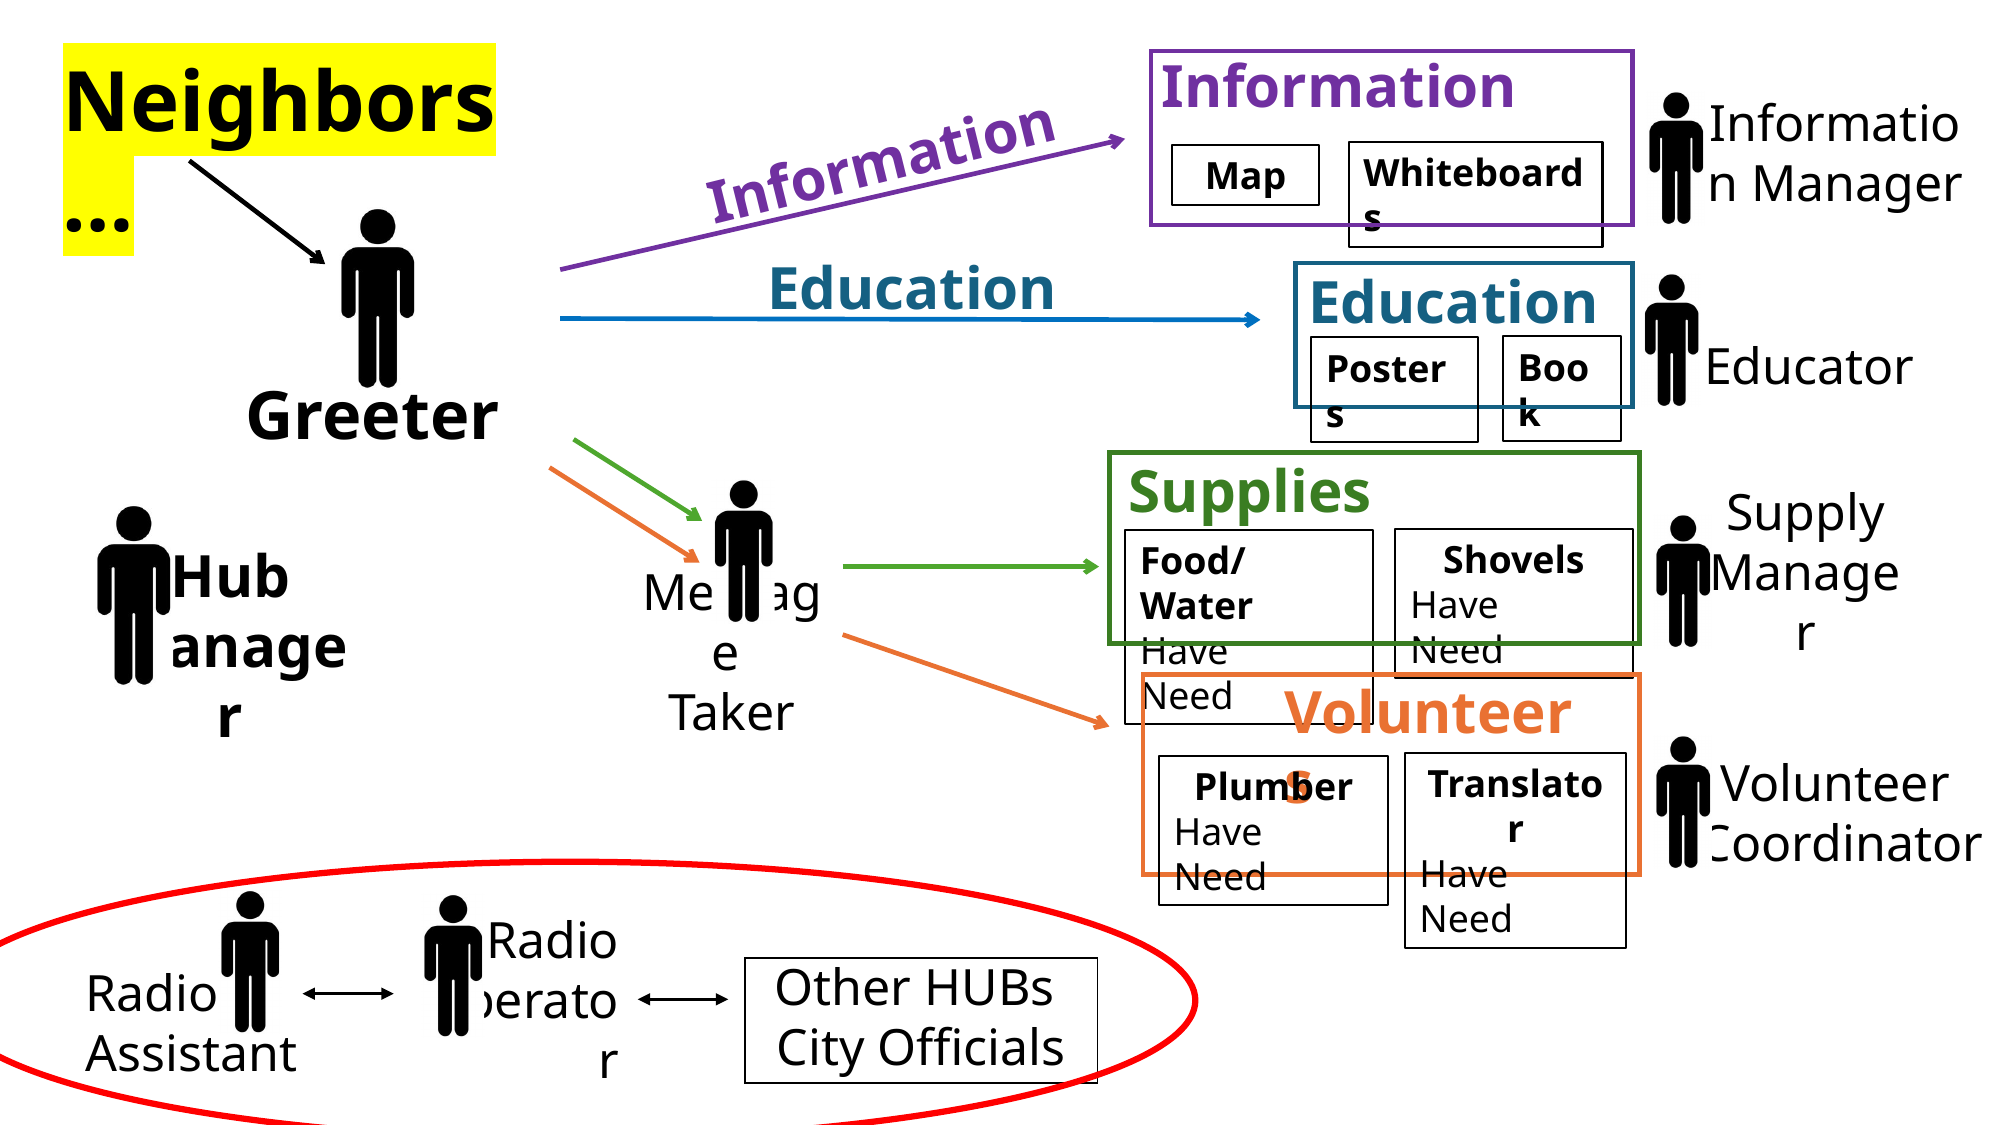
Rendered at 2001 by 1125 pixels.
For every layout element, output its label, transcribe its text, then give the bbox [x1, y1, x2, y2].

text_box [559, 138, 1126, 271]
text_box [573, 438, 703, 522]
text_box [1294, 343, 1311, 409]
picture [1641, 272, 1702, 408]
text_box Greeter [221, 398, 524, 460]
picture [711, 478, 776, 624]
text_box Whiteboards [1348, 227, 1603, 247]
picture [1645, 91, 1706, 227]
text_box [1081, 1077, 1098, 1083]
picture [420, 893, 485, 1039]
text_box Supplies [1114, 447, 1407, 451]
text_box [188, 160, 326, 265]
text_box Translator Have Need [1404, 752, 1627, 948]
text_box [559, 317, 1261, 321]
text_box Information [1146, 41, 1540, 127]
text_box Supply Manager [1686, 584, 1925, 668]
text_box Education [1293, 258, 1658, 343]
text_box Education [752, 271, 1095, 317]
picture [1652, 513, 1713, 649]
text_box [1478, 343, 1634, 409]
text_box Educator [1702, 327, 1930, 403]
text_box [0, 860, 1197, 1125]
text_box [1609, 673, 1641, 876]
text_box [1149, 50, 1634, 227]
text_box [1389, 823, 1404, 876]
text_box Food/Water Have Need [1125, 645, 1373, 725]
text_box [1141, 673, 1270, 876]
text_box Volunteer Coordinator [1685, 744, 1999, 879]
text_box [548, 466, 700, 563]
text_box Message Taker [619, 662, 845, 749]
text_box Posters [1311, 337, 1478, 443]
text_box Volunteers [1270, 668, 1609, 823]
text_box Hub Manager [88, 577, 372, 757]
text_box Education [752, 321, 1095, 329]
picture [1652, 734, 1713, 870]
picture [217, 889, 282, 1035]
picture [336, 206, 418, 390]
text_box [1108, 451, 1641, 645]
text_box Information [791, 66, 1099, 138]
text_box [842, 634, 1110, 728]
text_box Plumber Have Need [1158, 755, 1389, 906]
text_box Book [1503, 409, 1621, 441]
text_box Information Manager [1706, 143, 1980, 219]
text_box Neighbors… [48, 40, 580, 256]
text_box Shovels Have Need [1395, 645, 1633, 673]
picture [92, 504, 174, 688]
